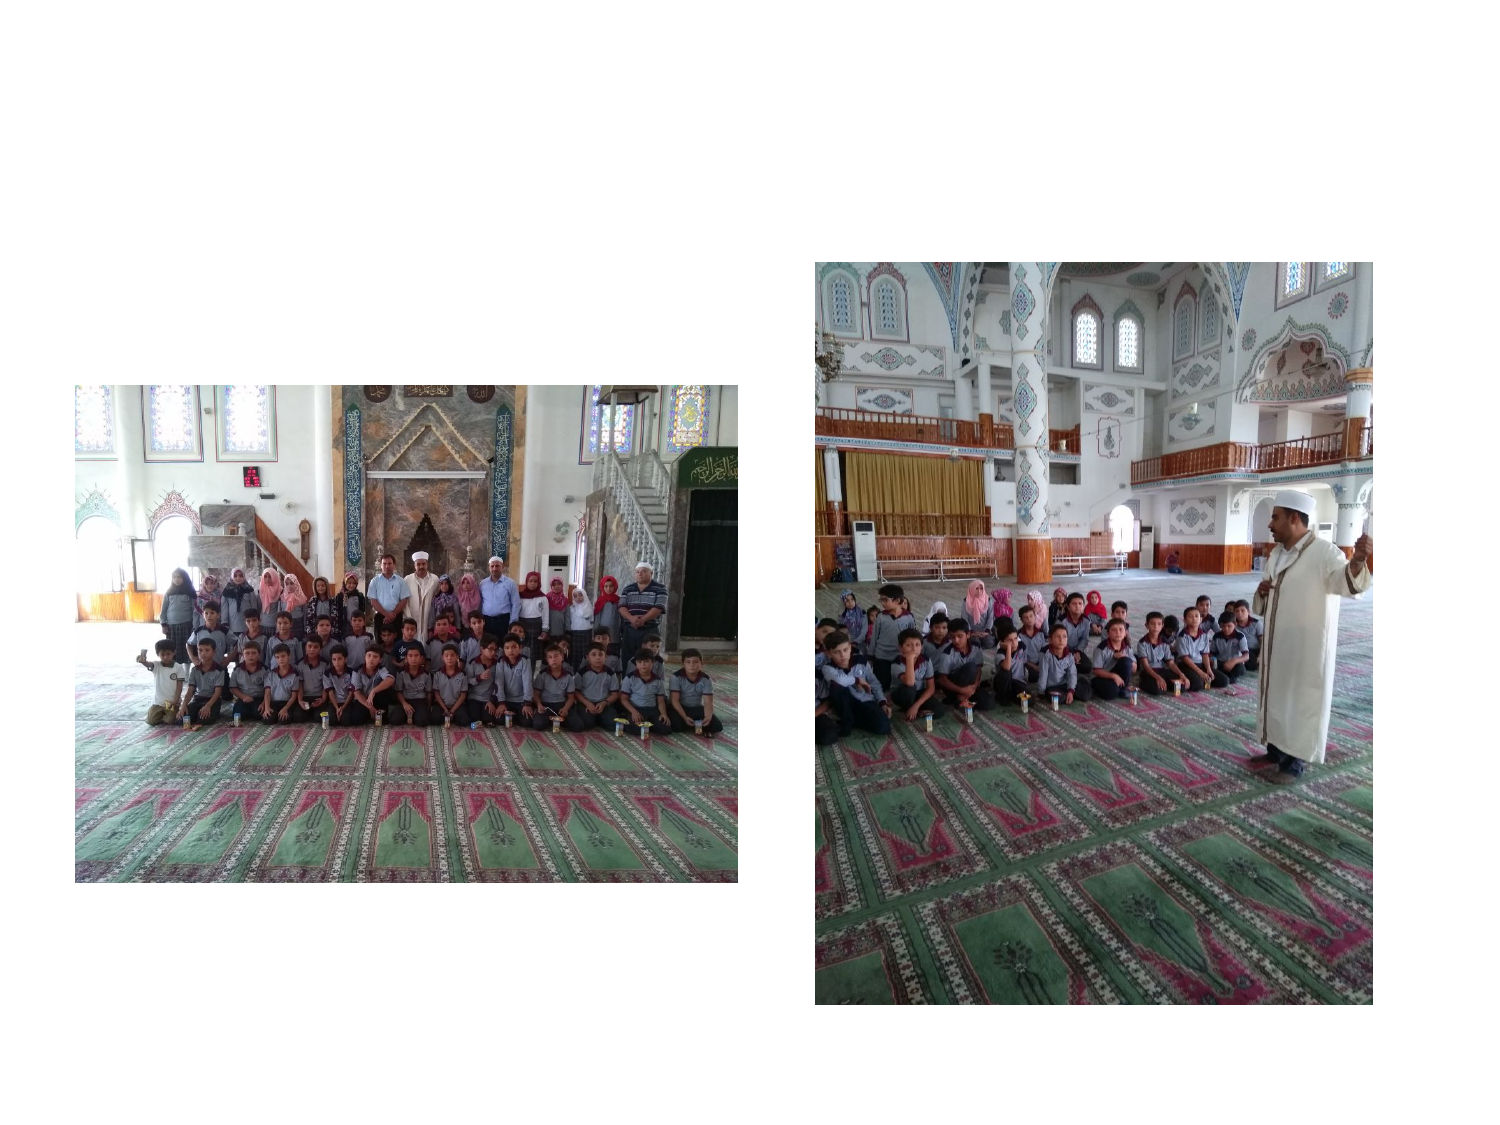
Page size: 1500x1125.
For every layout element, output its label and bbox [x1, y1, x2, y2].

list [815, 262, 1373, 1006]
list [74, 384, 738, 883]
